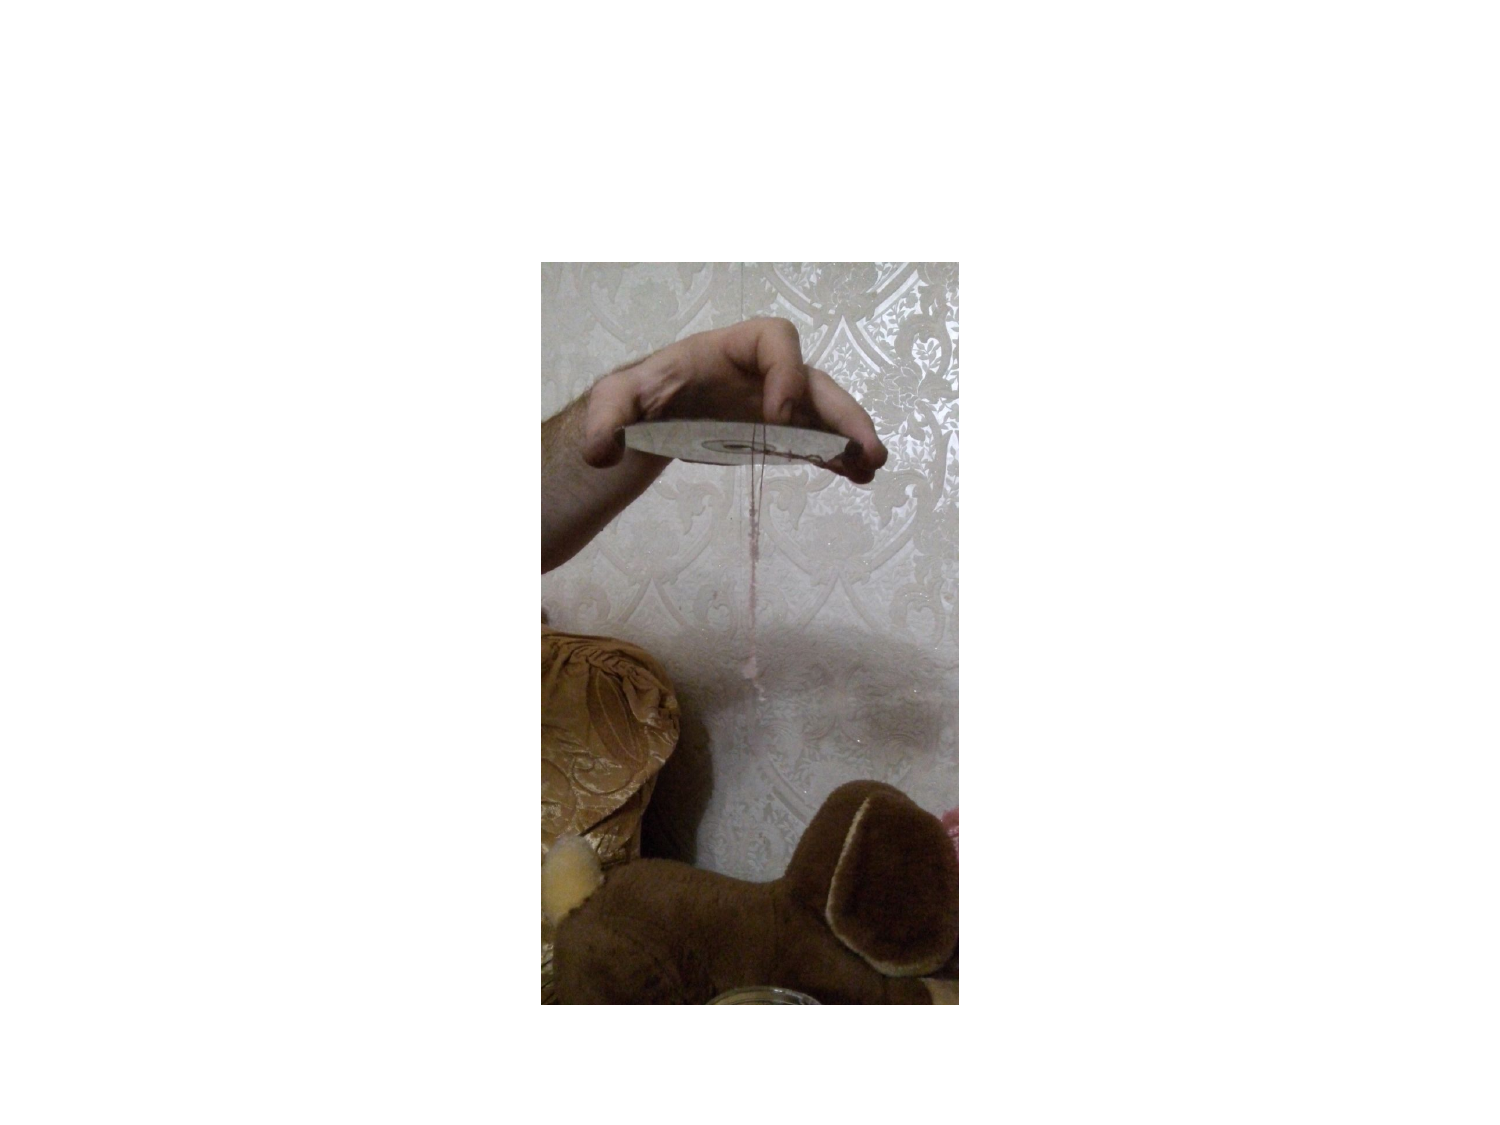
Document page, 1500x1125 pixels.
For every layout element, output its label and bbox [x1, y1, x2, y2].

list [540, 262, 959, 1006]
